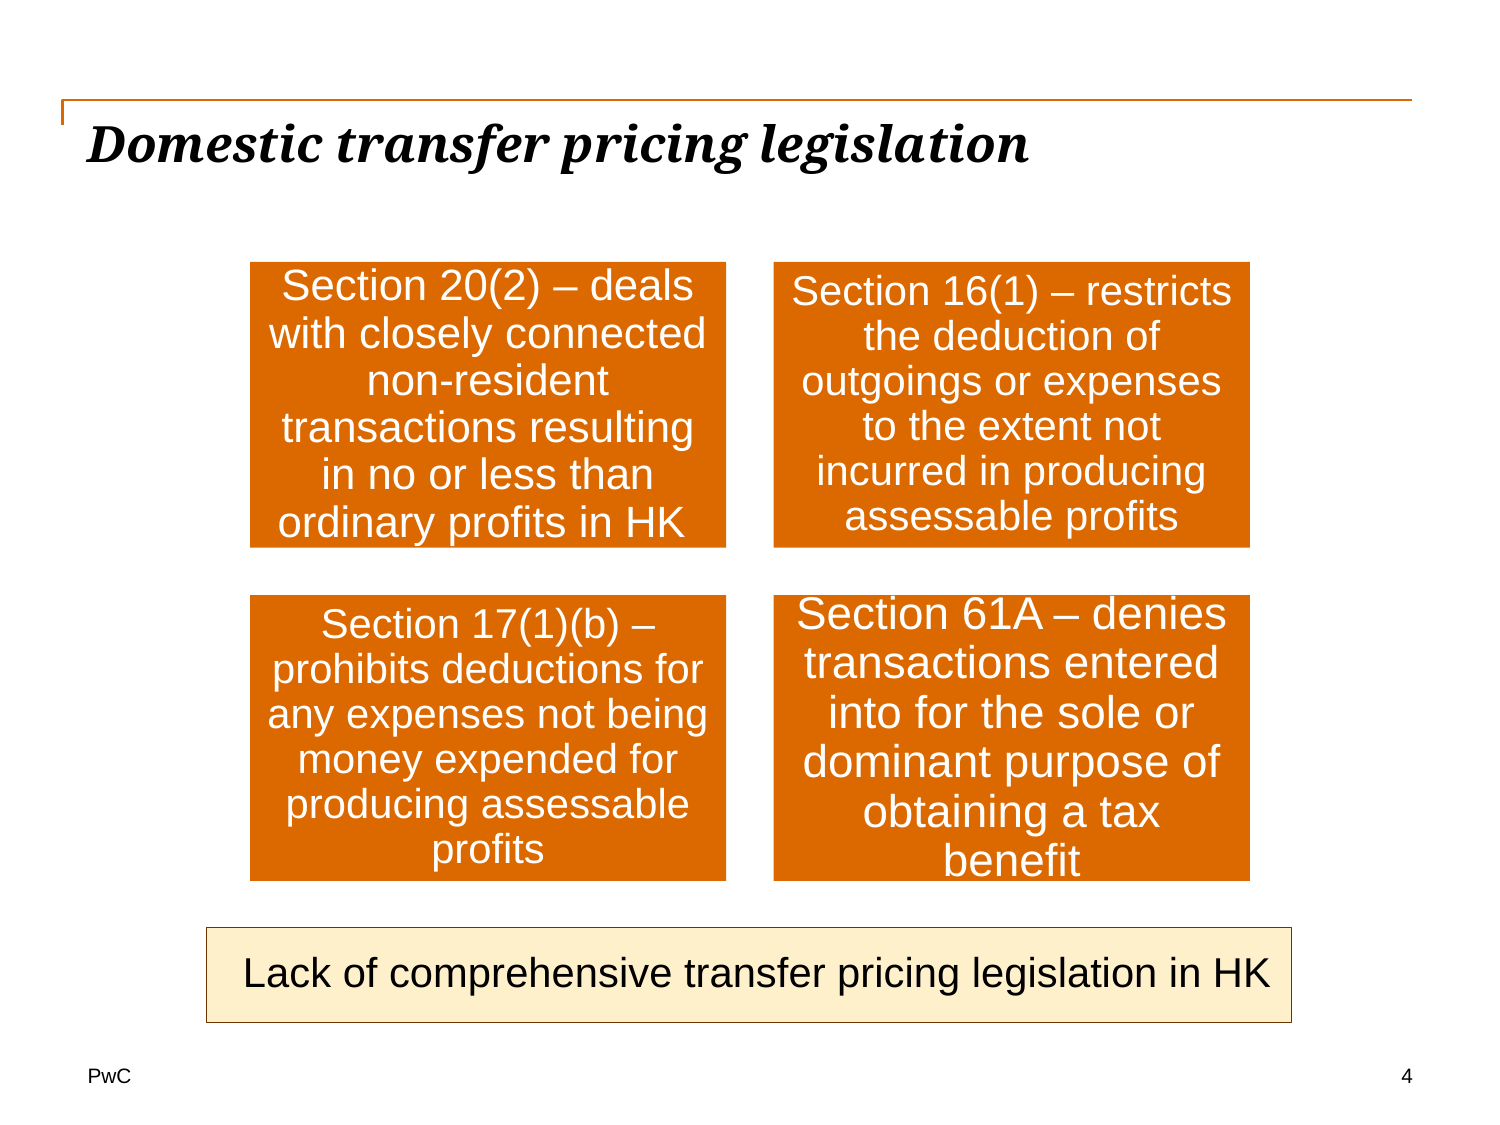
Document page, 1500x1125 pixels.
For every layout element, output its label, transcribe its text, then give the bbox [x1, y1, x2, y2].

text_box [206, 926, 1292, 1040]
title Domestic transfer pricing legislation [87, 112, 1413, 197]
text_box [249, 237, 1251, 905]
slide_number 4 [1162, 1062, 1413, 1088]
